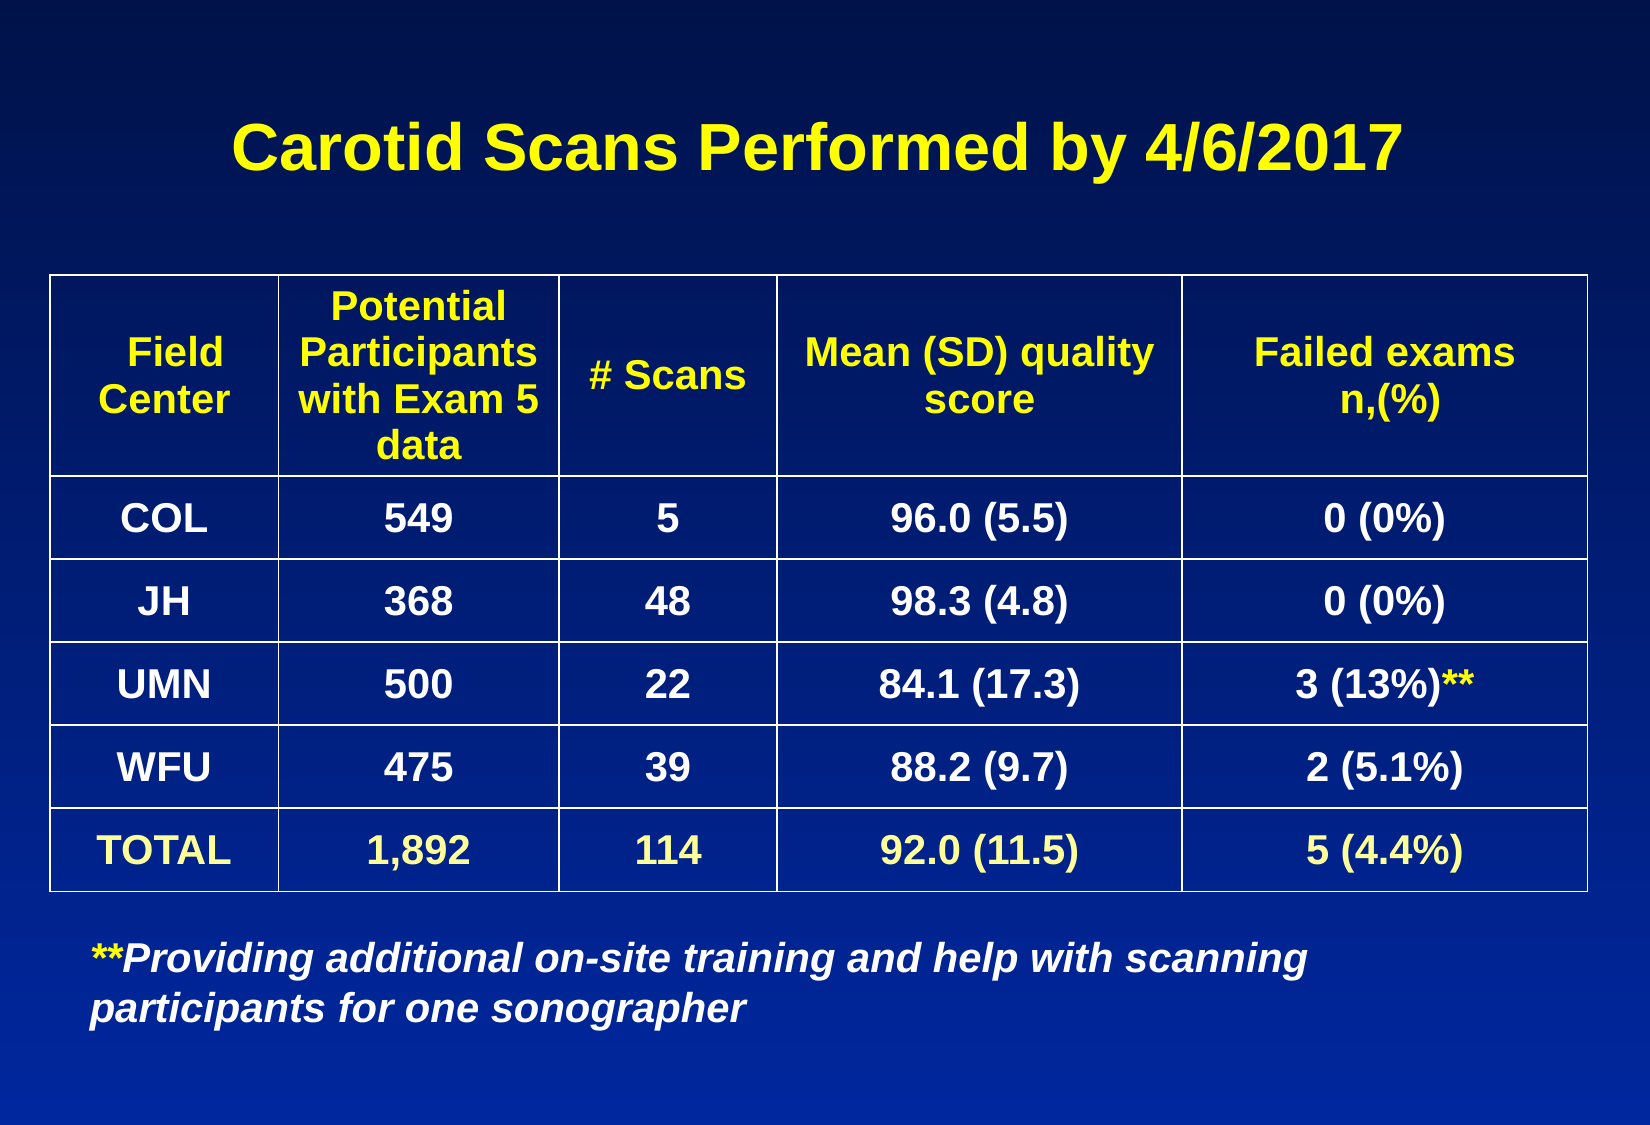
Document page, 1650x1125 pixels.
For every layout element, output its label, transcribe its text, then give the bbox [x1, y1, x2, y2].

table_cell 368 [279, 560, 558, 641]
table_cell COL [51, 477, 278, 558]
table_cell 92.0 (11.5) [778, 809, 1181, 891]
table_header Mean (SD) quality score [778, 276, 1181, 475]
table_cell 3 (13%)** [1183, 643, 1587, 724]
text_box **Providing additional on-site training and help with scanning participants for one sonographer [75, 923, 1550, 1039]
table_header Field Center [51, 276, 278, 475]
table_header # Scans [560, 276, 776, 475]
table_header Failed exams n,(%) [1183, 276, 1587, 475]
table_cell 98.3 (4.8) [778, 560, 1181, 641]
table_cell 5 [560, 477, 776, 558]
table_cell 88.2 (9.7) [778, 726, 1181, 807]
table_header Potential Participants with Exam 5 data [279, 276, 558, 475]
table_cell 0 (0%) [1183, 477, 1587, 558]
table_cell 114 [560, 809, 776, 891]
table_cell UMN [51, 643, 278, 724]
table_cell WFU [51, 726, 278, 807]
table_cell 2 (5.1%) [1183, 726, 1587, 807]
table_cell 500 [279, 643, 558, 724]
table_cell JH [51, 560, 278, 641]
table_cell TOTAL [51, 809, 278, 891]
title Carotid Scans Performed by 4/6/2017 [50, 75, 1588, 213]
table_cell 22 [560, 643, 776, 724]
table_cell 39 [560, 726, 776, 807]
table_cell 0 (0%) [1183, 560, 1587, 641]
table_cell 5 (4.4%) [1183, 809, 1587, 891]
table_cell 475 [279, 726, 558, 807]
table_cell 549 [279, 477, 558, 558]
table_cell 96.0 (5.5) [778, 477, 1181, 558]
table_cell 1,892 [279, 809, 558, 891]
table_cell 84.1 (17.3) [778, 643, 1181, 724]
table_cell 48 [560, 560, 776, 641]
